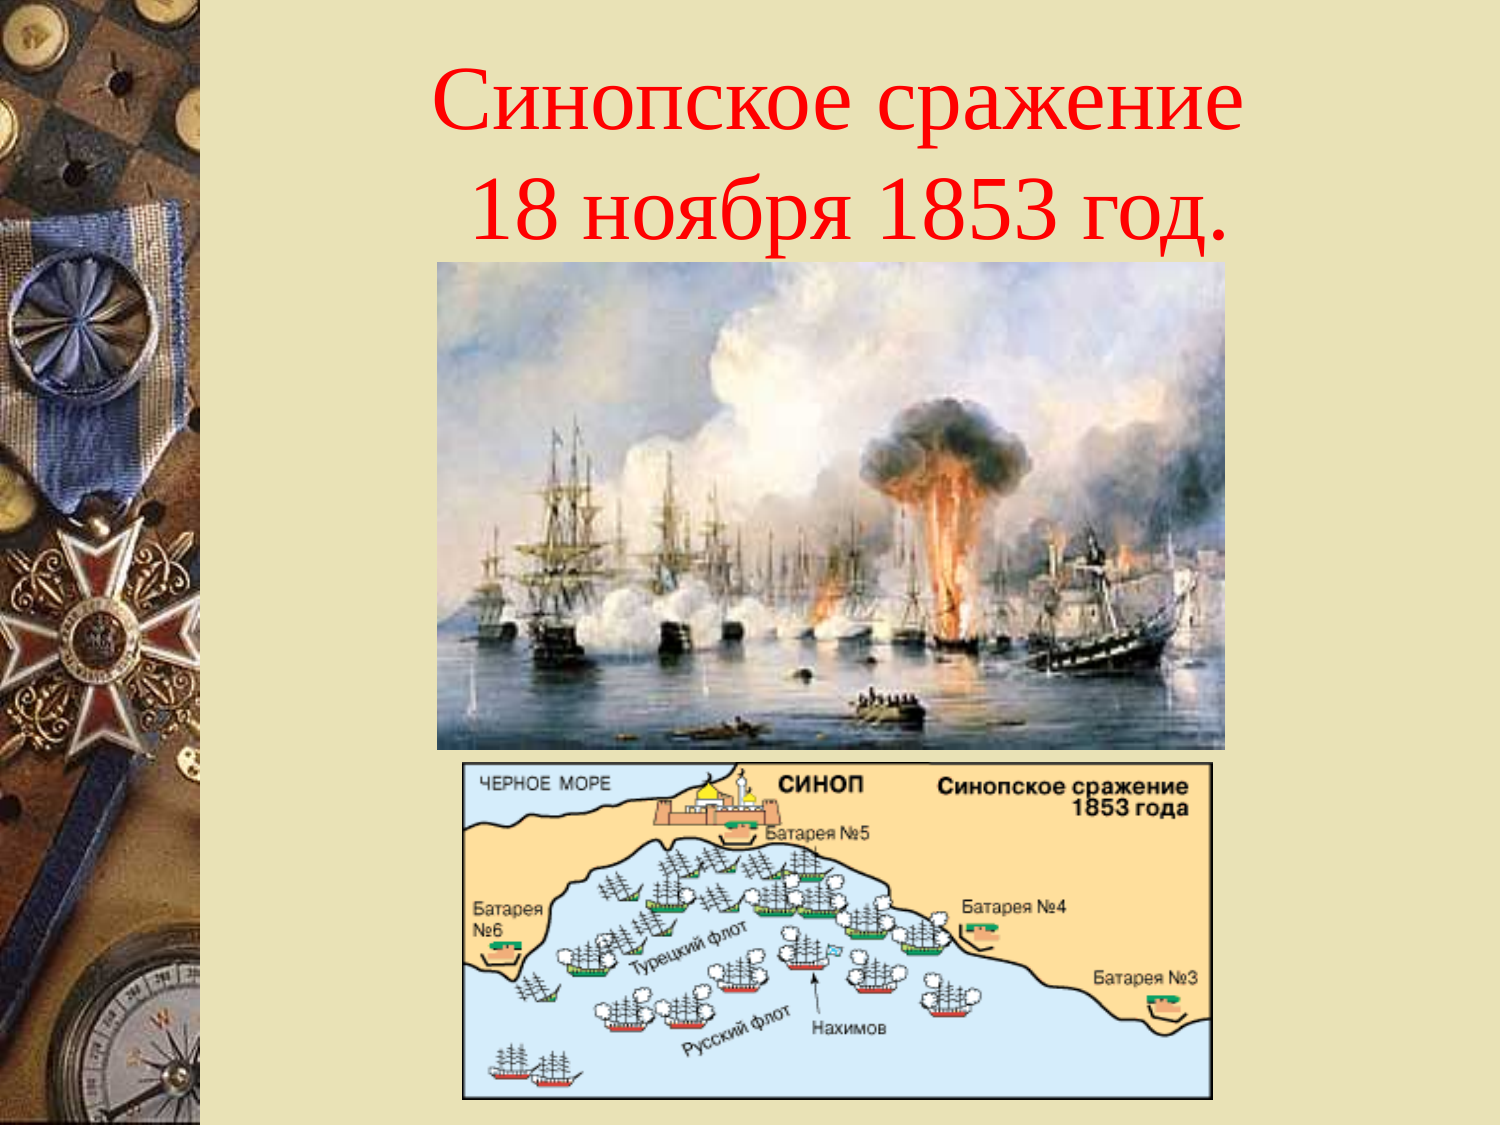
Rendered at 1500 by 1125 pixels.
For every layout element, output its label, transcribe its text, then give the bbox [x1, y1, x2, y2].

title Синопское сражение 18 ноября 1853 год. [237, 0, 1463, 251]
picture [437, 262, 1226, 751]
picture [462, 762, 1213, 1101]
picture [0, 0, 200, 1125]
